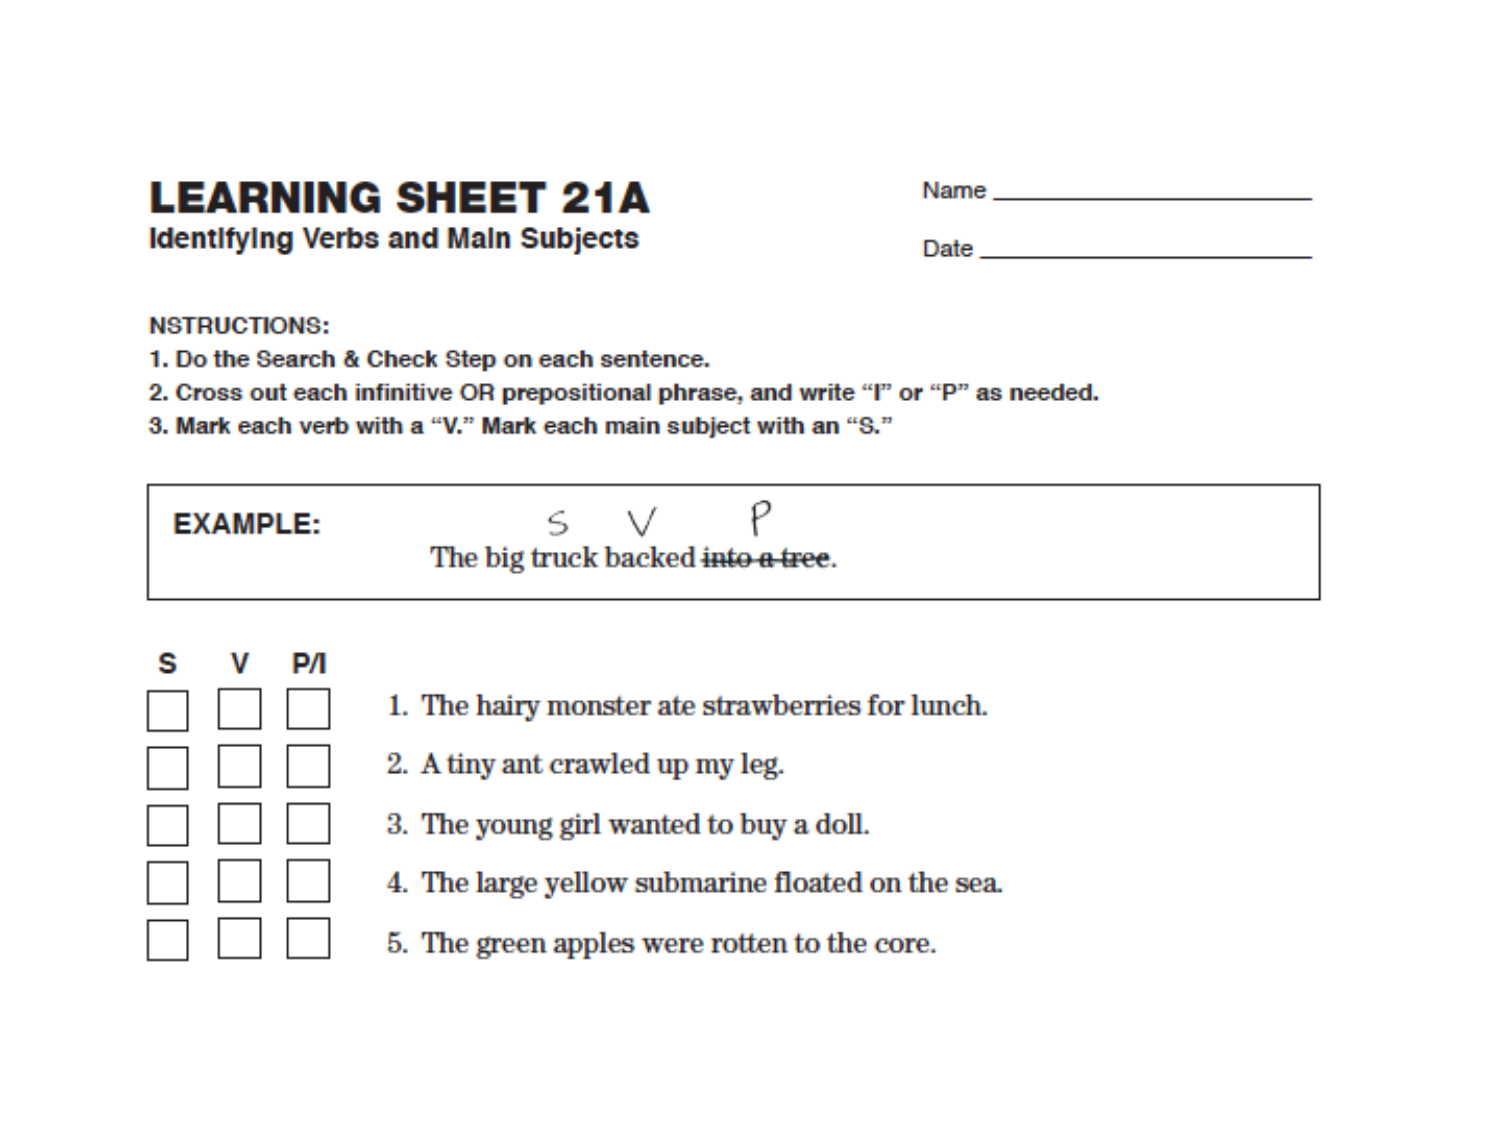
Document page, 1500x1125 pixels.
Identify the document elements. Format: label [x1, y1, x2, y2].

picture [112, 130, 1388, 995]
